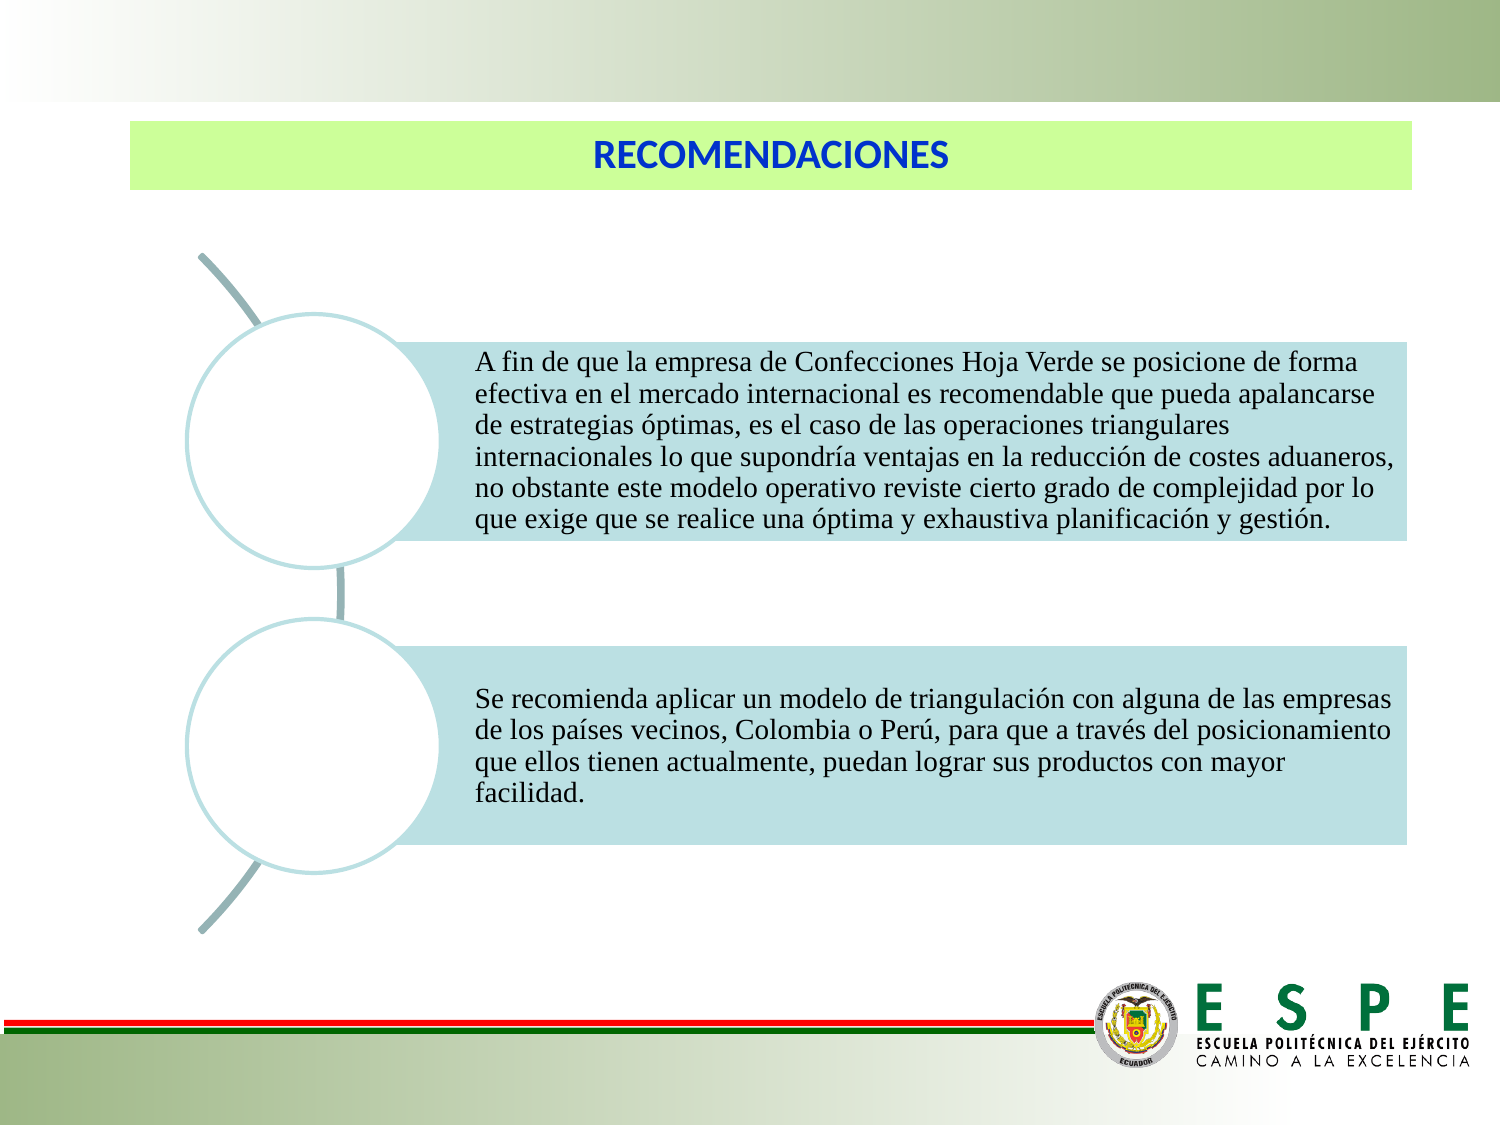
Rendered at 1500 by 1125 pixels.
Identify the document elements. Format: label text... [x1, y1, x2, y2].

picture [1057, 964, 1500, 1093]
text_box [183, 7, 1379, 126]
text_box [182, 237, 1413, 950]
text_box RECOMENDACIONES [129, 119, 1413, 191]
